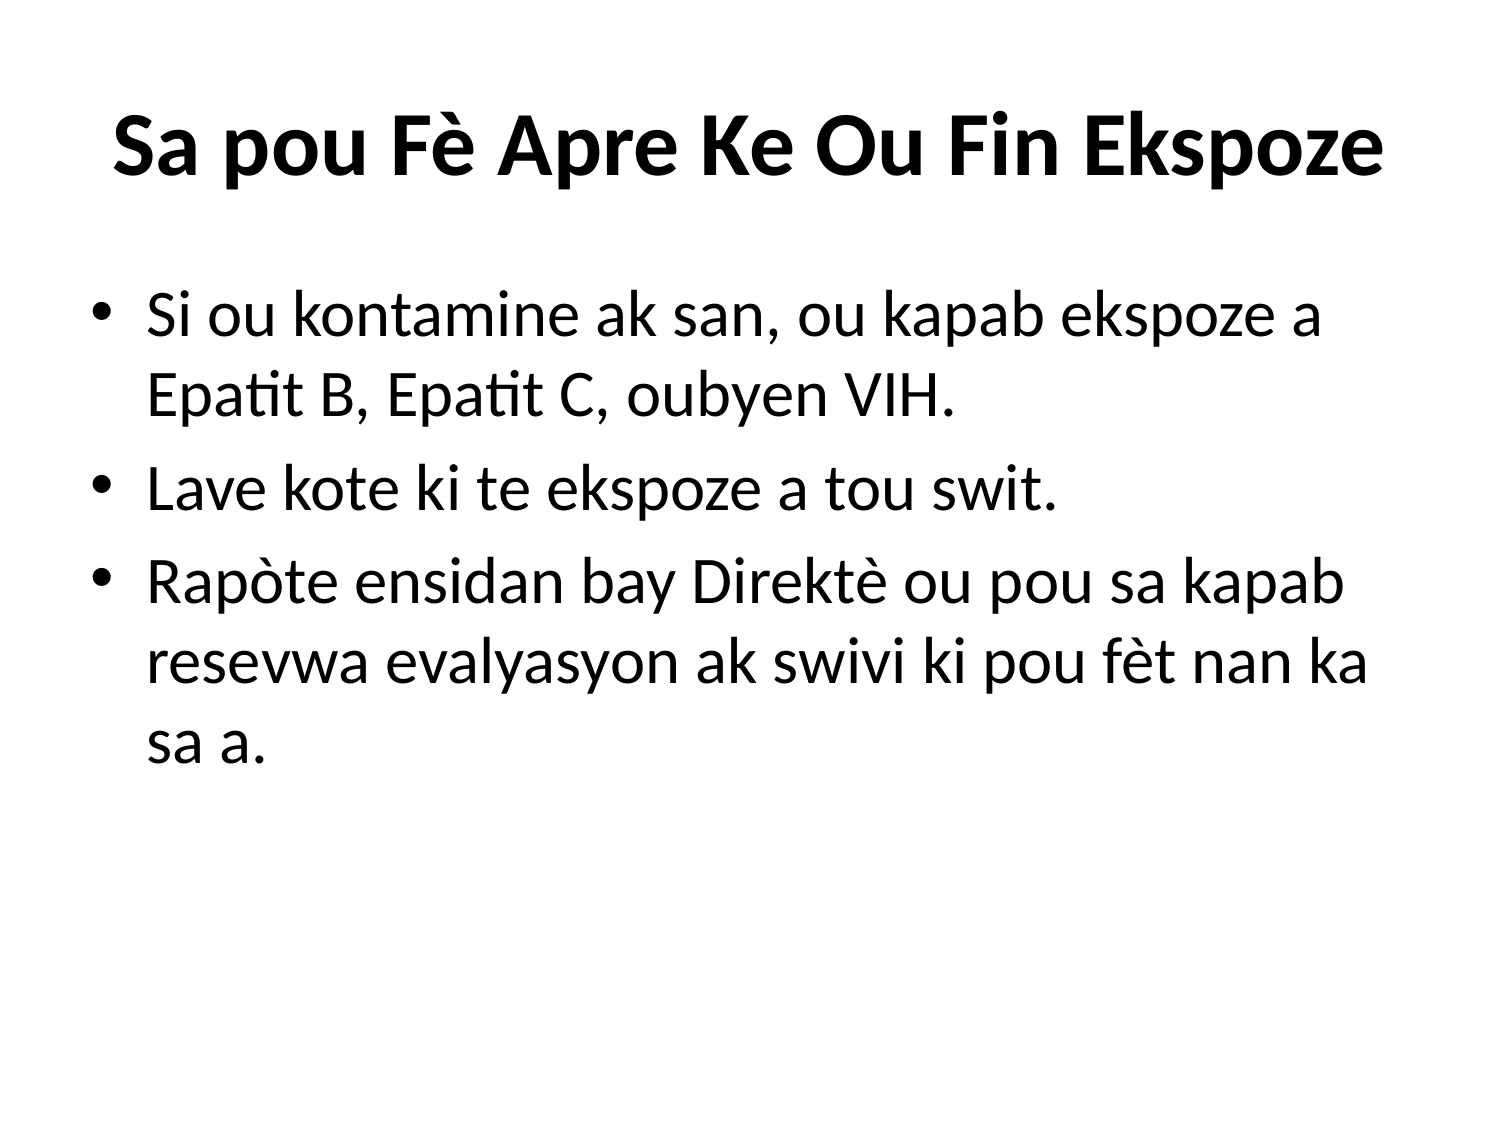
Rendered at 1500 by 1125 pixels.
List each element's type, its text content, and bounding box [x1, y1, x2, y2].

title Sa pou Fè Apre Ke Ou Fin Ekspoze [75, 45, 1425, 233]
list Si ou kontamine ak san, ou kapab ekspoze a Epatit B, Epatit C, oubyen VIH. Lave kote ki te ekspoze a tou swit. Rapòte ensidan bay Direktè ou pou sa kapab resevwa evalyasyon ak swivi ki pou fèt nan ka sa a. [75, 262, 1425, 1005]
